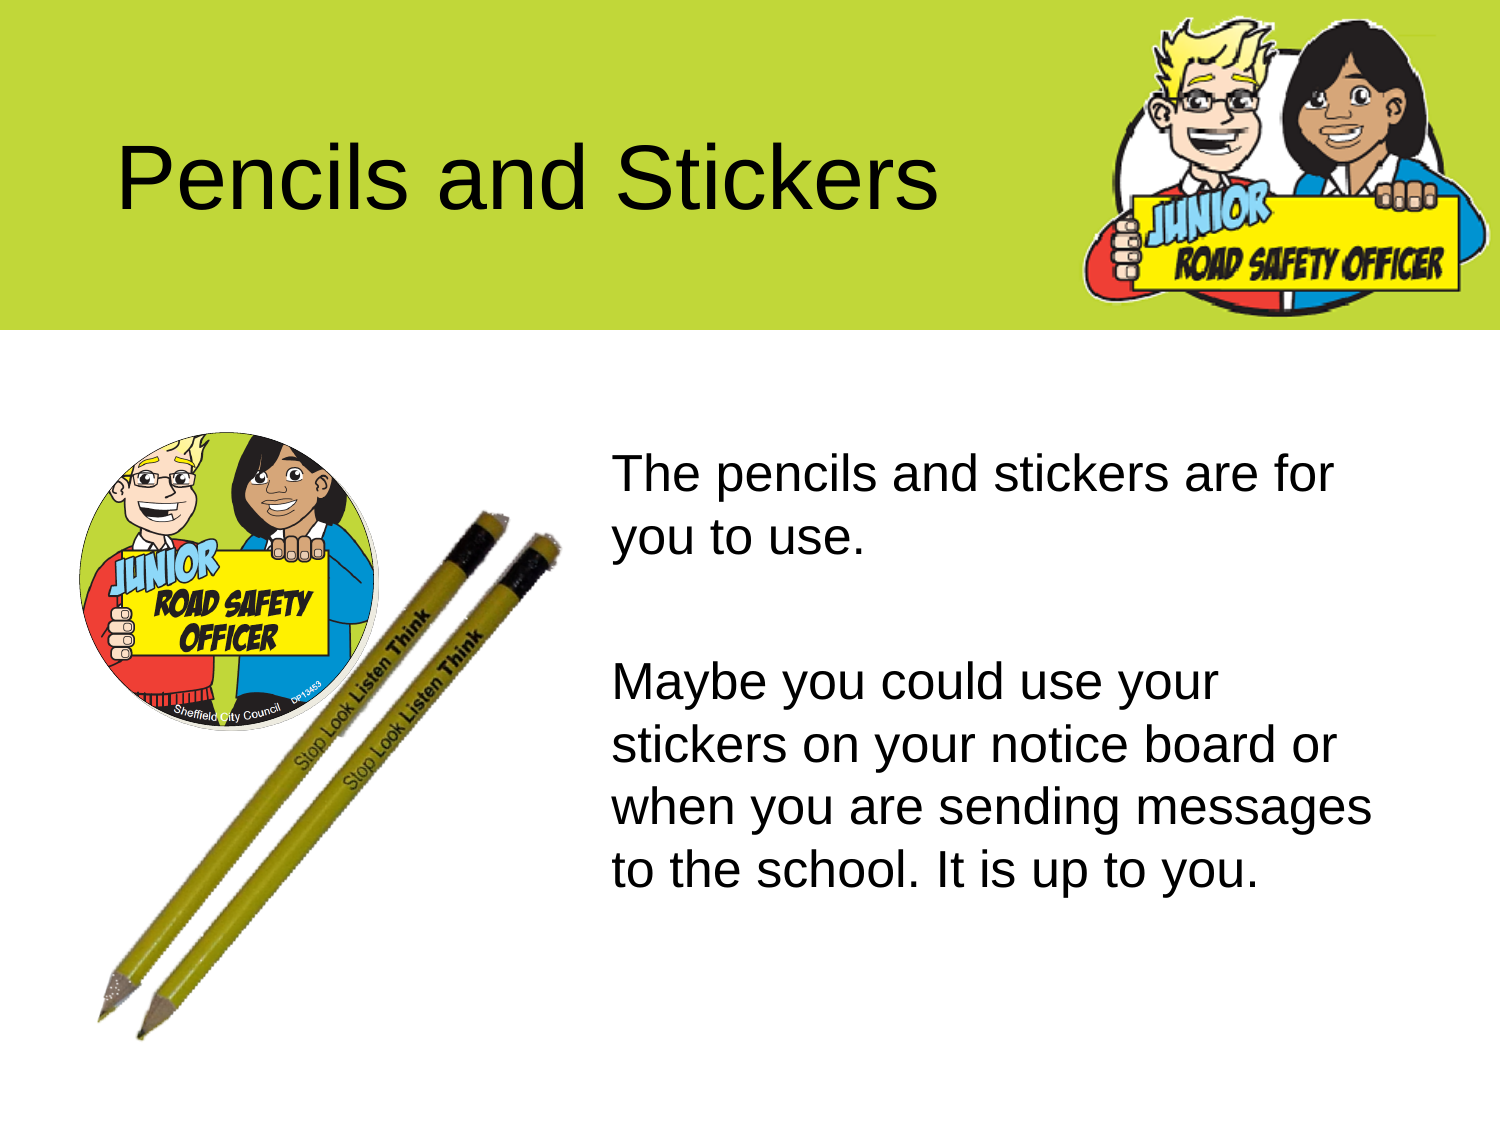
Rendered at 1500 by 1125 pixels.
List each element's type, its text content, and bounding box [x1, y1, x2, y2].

text_box Pencils and Stickers [100, 52, 441, 294]
picture [18, 432, 645, 1125]
picture [446, 0, 1500, 329]
list The pencils and stickers are for you to use. Maybe you could use your stickers on your notice board or when you are sending messages to the school. It is up to you. [596, 397, 1420, 1013]
text_box [0, 0, 444, 330]
